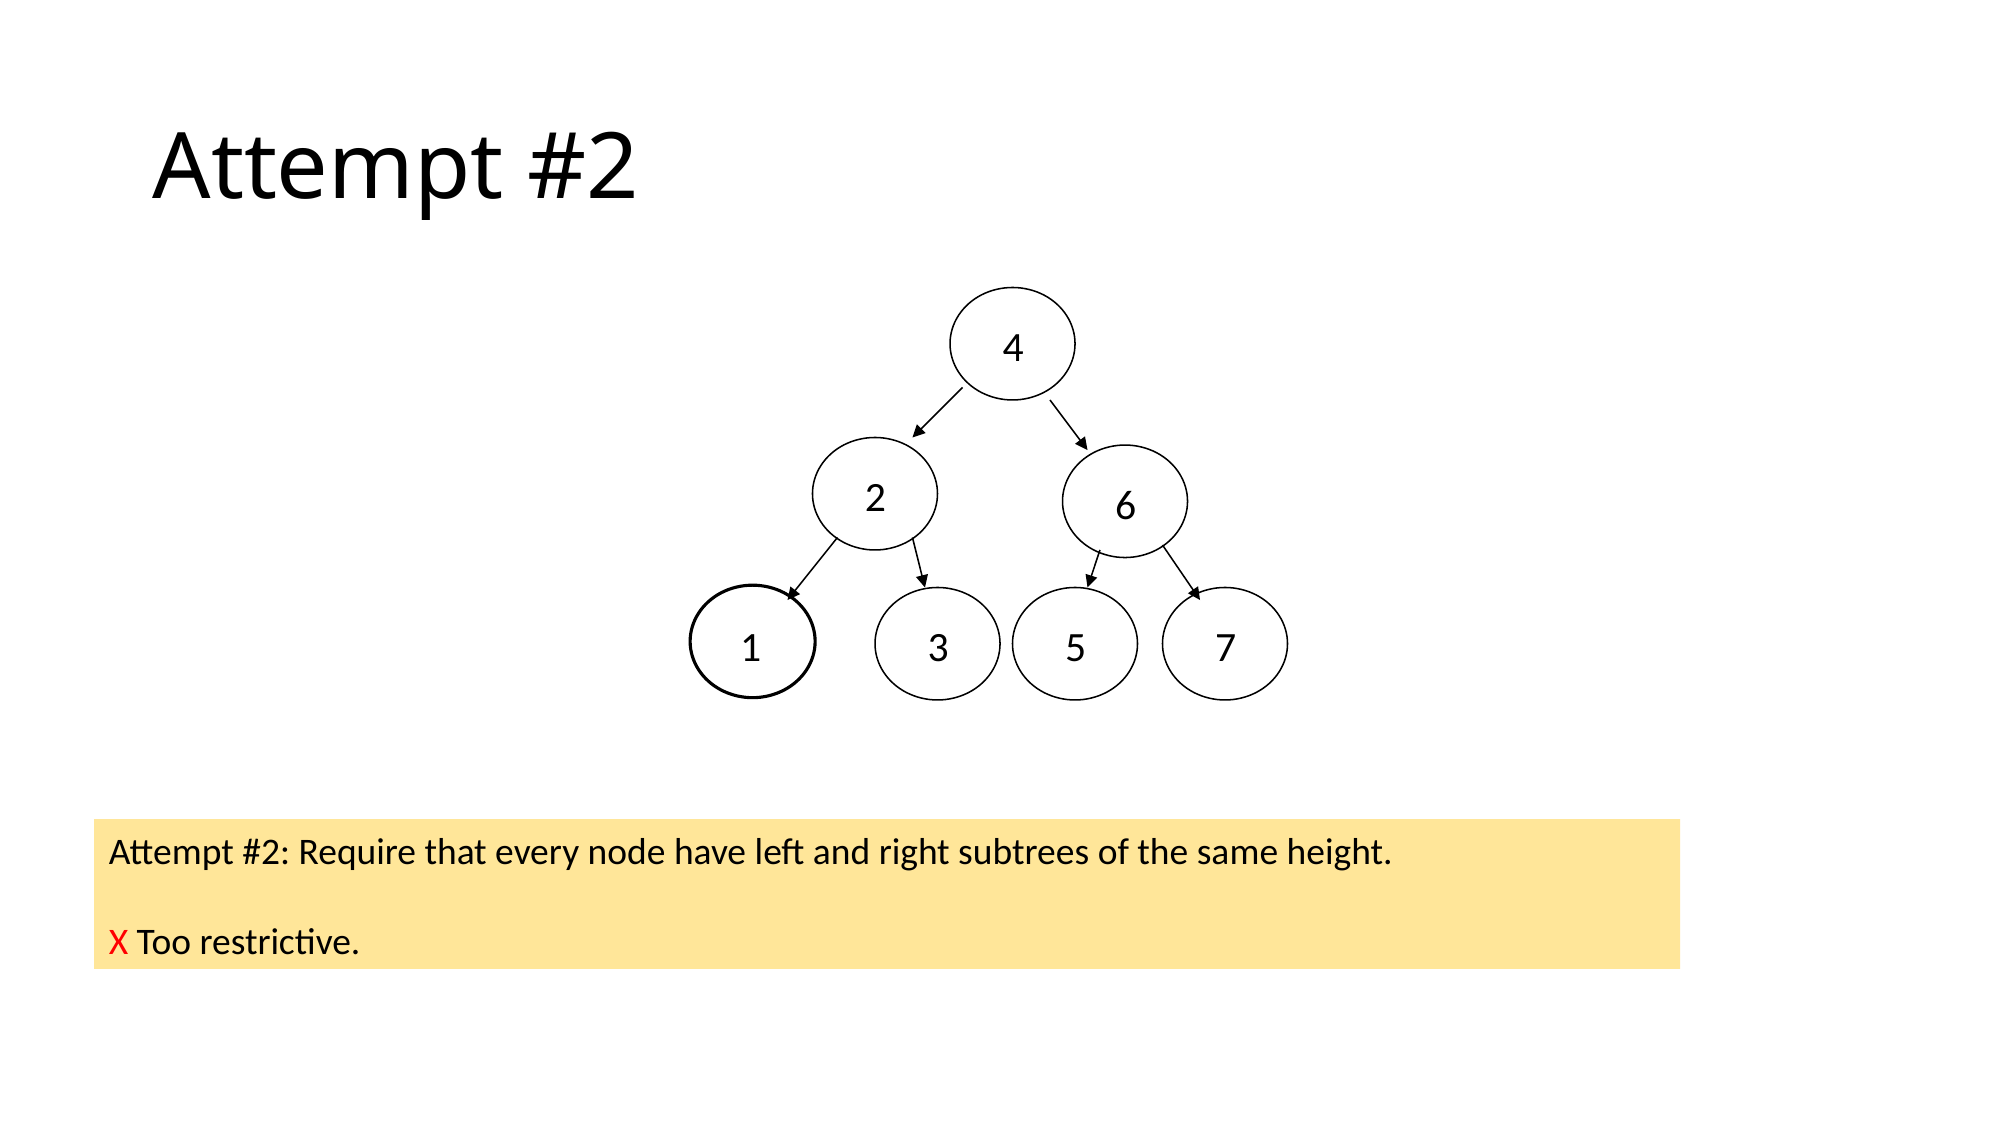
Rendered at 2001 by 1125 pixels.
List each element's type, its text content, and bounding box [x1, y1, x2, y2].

text_box [912, 387, 963, 438]
text_box [912, 537, 928, 588]
text_box [950, 287, 1076, 400]
text_box [1012, 587, 1138, 700]
text_box [690, 585, 816, 698]
text_box 5 [1050, 612, 1102, 678]
text_box [875, 587, 1001, 700]
text_box [1162, 587, 1288, 700]
text_box 1 [725, 612, 777, 678]
text_box 4 [987, 312, 1039, 378]
text_box 2 [850, 462, 902, 528]
text_box [1062, 445, 1188, 558]
text_box [1049, 399, 1088, 451]
text_box 3 [912, 612, 964, 678]
text_box [787, 537, 838, 601]
text_box Attempt #2: Require that every node have left and right subtrees of the same height. X Too restrictive. [94, 819, 1681, 969]
text_box 6 [1100, 470, 1152, 535]
text_box [1162, 544, 1201, 601]
text_box [1085, 549, 1101, 588]
text_box [812, 437, 938, 550]
title Attempt #2 [137, 59, 1863, 278]
text_box 7 [1200, 612, 1252, 678]
